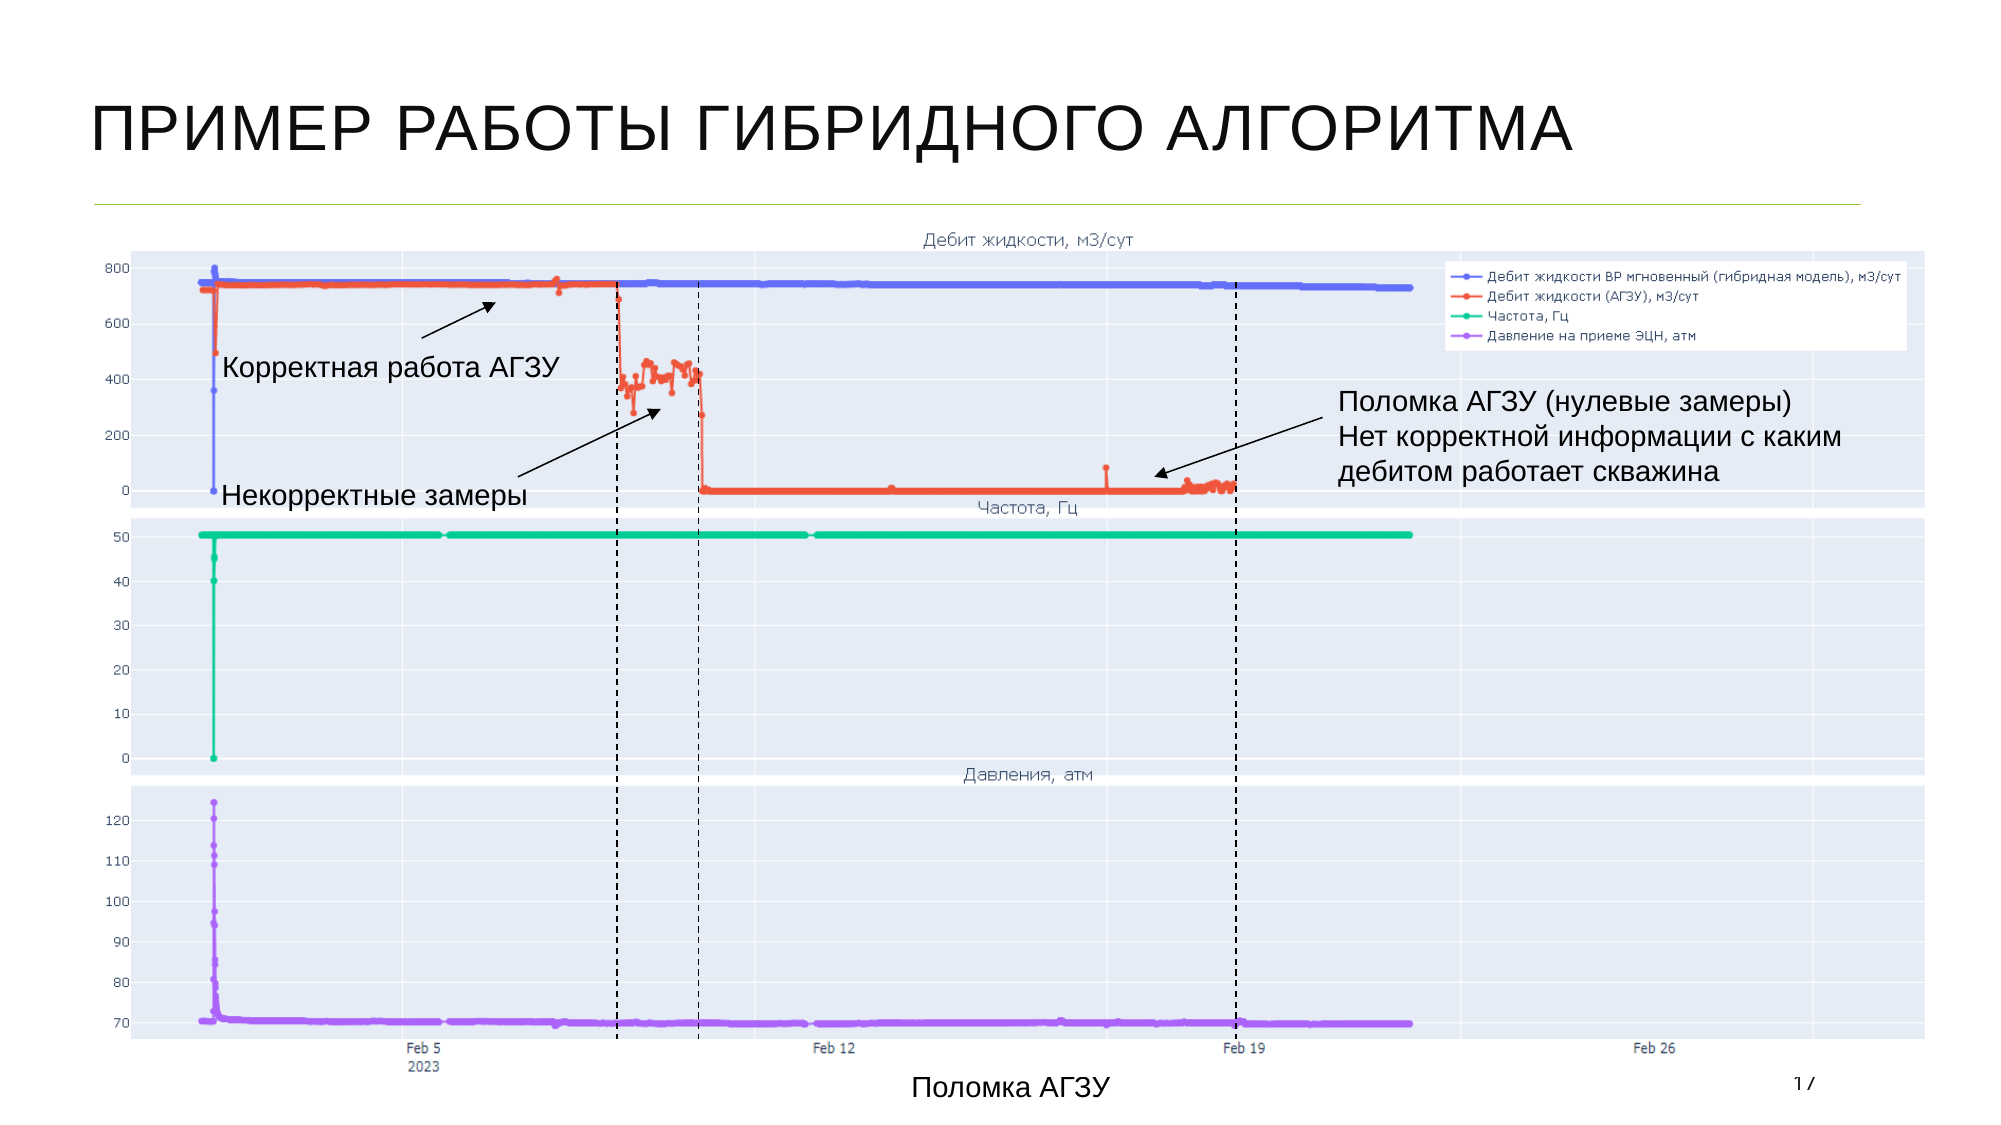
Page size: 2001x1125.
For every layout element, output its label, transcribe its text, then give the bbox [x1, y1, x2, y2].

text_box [1153, 417, 1323, 478]
text_box Пример работы гибридного алгоритма [75, 93, 1800, 205]
text_box Поломка АГЗУ [231, 1087, 1791, 1112]
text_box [421, 302, 497, 339]
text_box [517, 408, 661, 478]
slide_number 17 [1791, 1061, 1938, 1107]
picture [93, 221, 1929, 1077]
